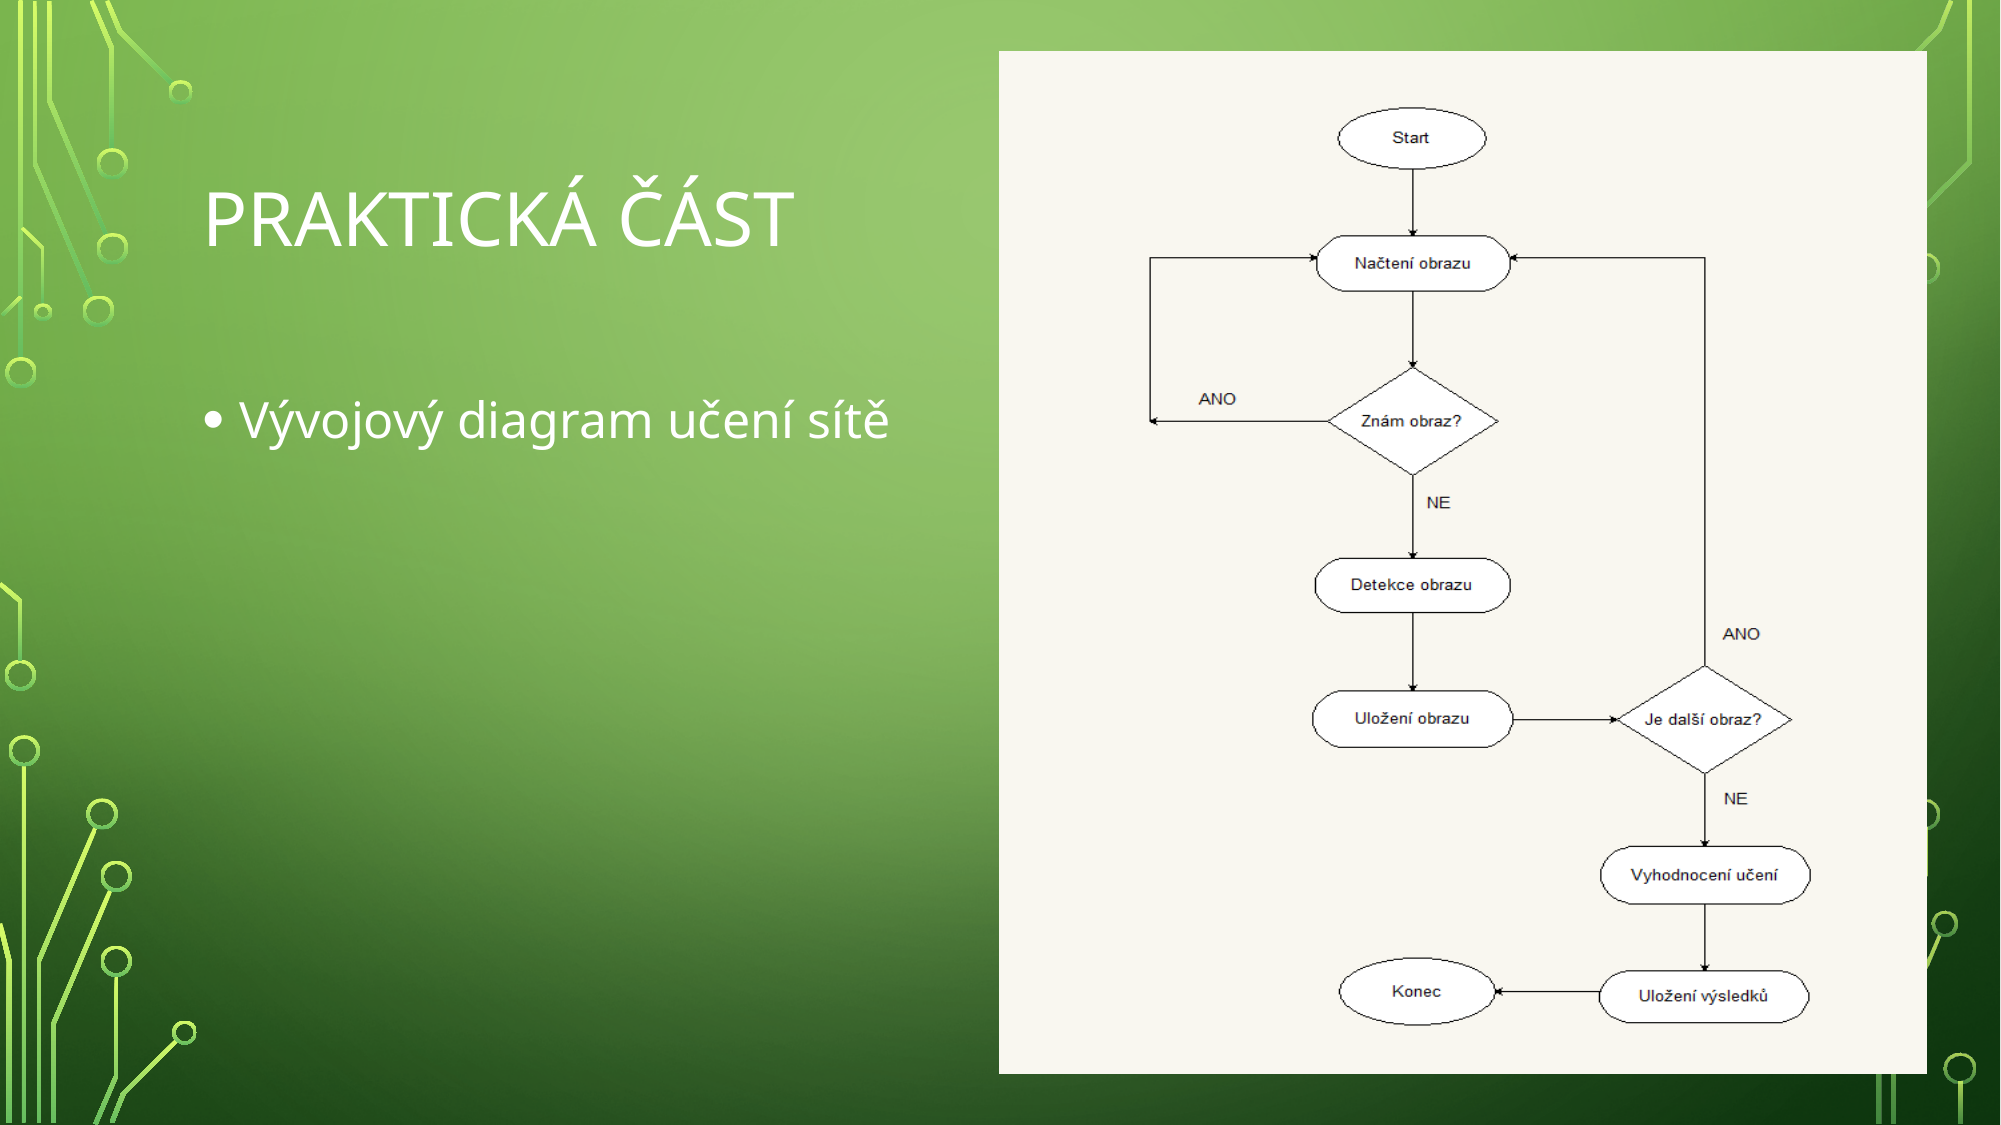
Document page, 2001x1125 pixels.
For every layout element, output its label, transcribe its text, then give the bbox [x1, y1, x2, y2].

title Praktická část [187, 101, 999, 344]
picture [999, 51, 1927, 1074]
list Vývojový diagram učení sítě [187, 369, 999, 950]
